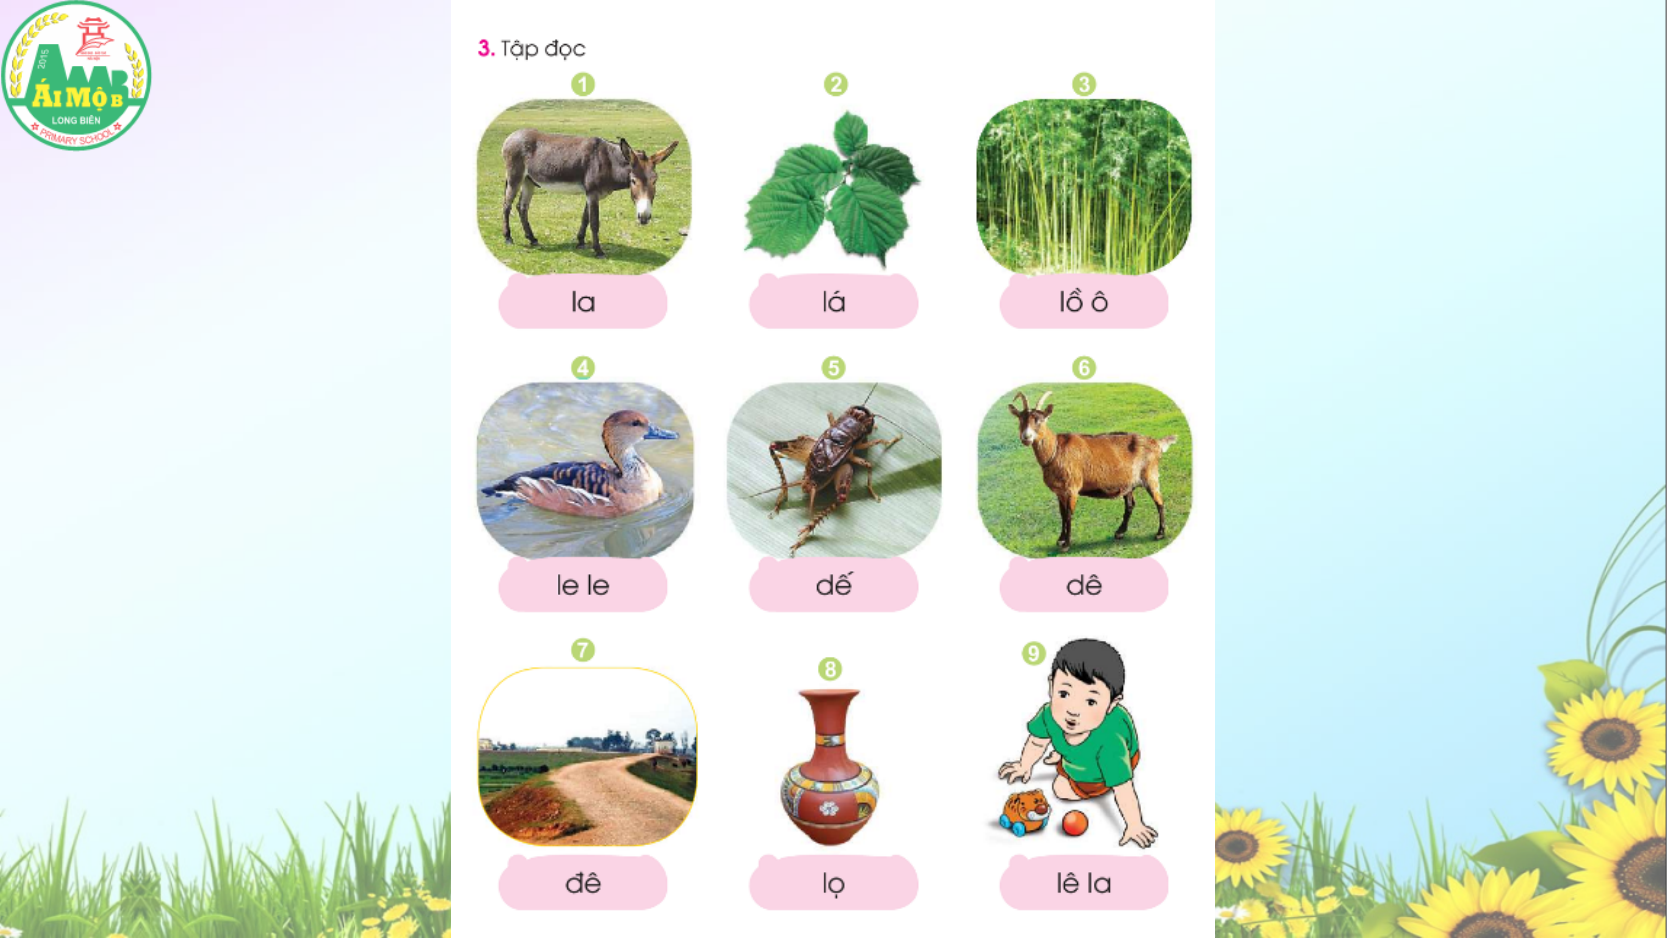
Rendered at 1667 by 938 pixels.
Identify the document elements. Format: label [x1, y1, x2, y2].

picture [451, 0, 1216, 938]
